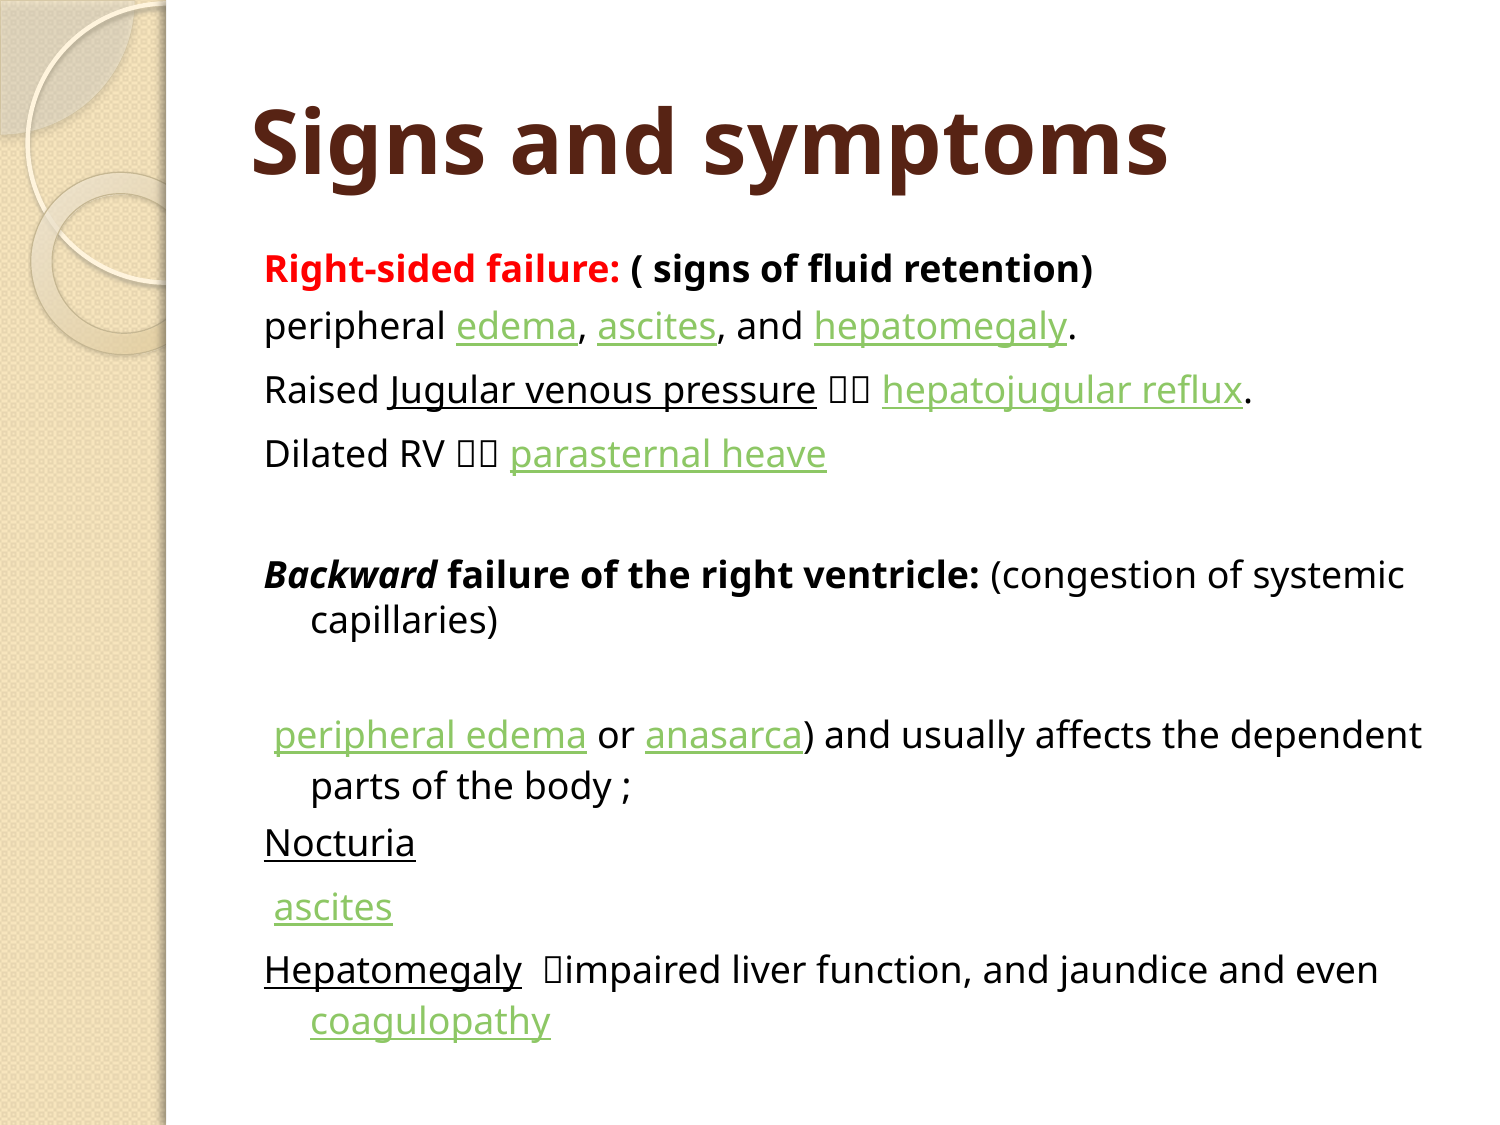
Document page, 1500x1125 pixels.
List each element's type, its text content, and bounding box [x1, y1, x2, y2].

list Right-sided failure: ( signs of fluid retention) peripheral edema, ascites, and hepatomegaly. Raised Jugular venous pressure  hepatojugular reflux. Dilated RV  parasternal heave Backward failure of the right ventricle: (congestion of systemic capillaries) peripheral edema or anasarca) and usually affects the dependent parts of the body ; Nocturia ascites Hepatomegaly impaired liver function, and jaundice and even coagulopathy [235, 237, 1466, 1025]
title Signs and symptoms [235, 45, 1466, 233]
